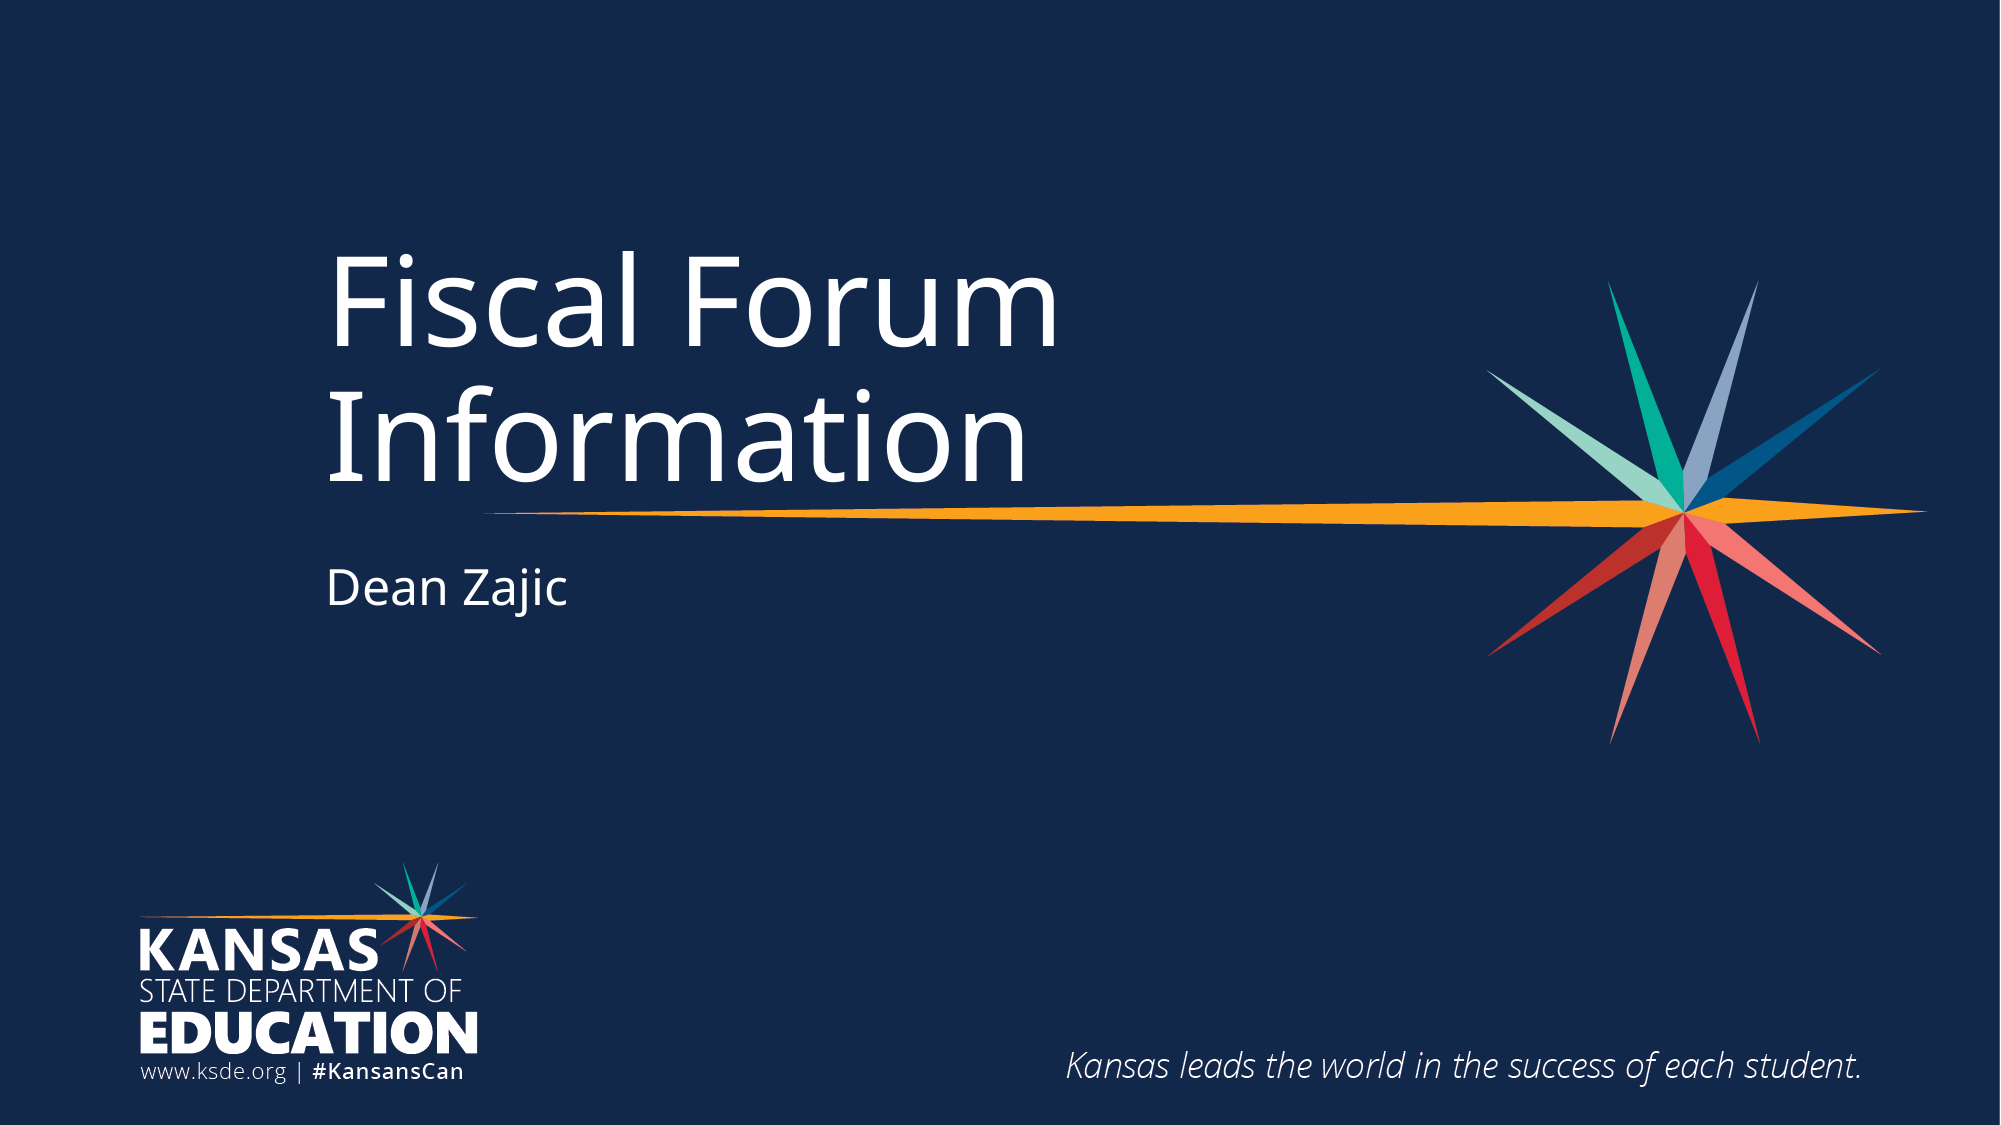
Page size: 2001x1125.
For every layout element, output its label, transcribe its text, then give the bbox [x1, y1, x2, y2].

list Dean Zajic [310, 532, 1679, 779]
title Fiscal Forum Information [310, 70, 1845, 517]
picture [0, 0, 2000, 1125]
